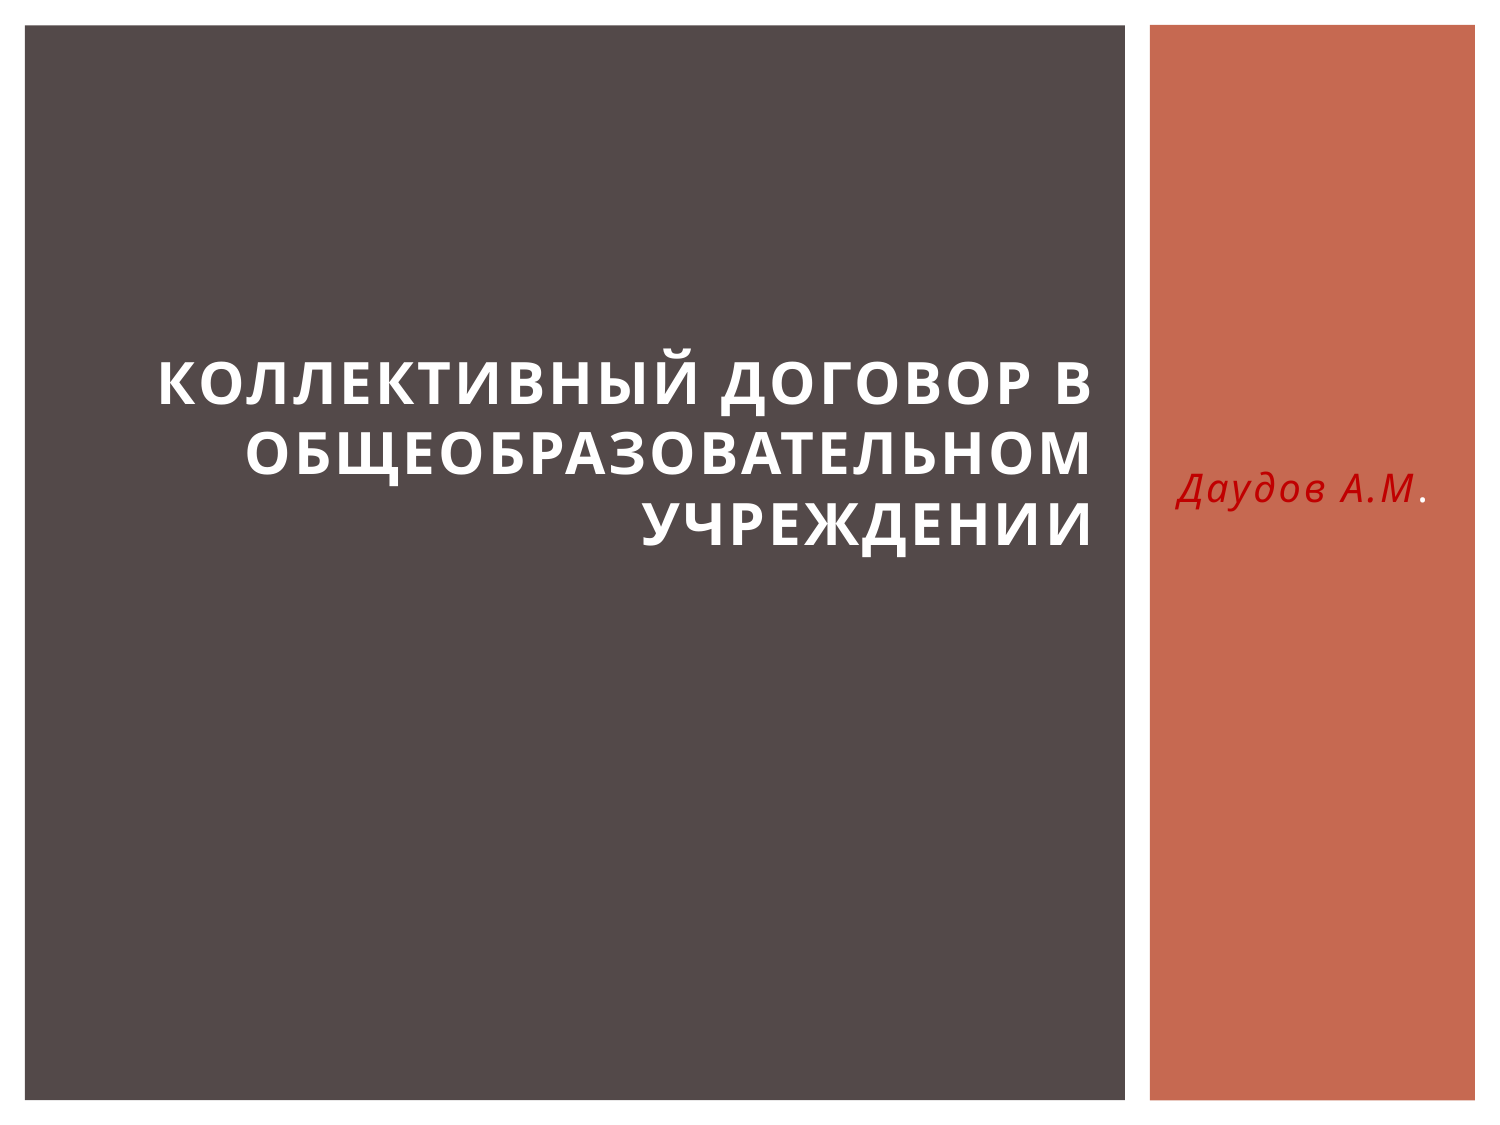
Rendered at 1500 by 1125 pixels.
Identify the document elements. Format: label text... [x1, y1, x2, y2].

subtitle Даудов А.М. [1149, 336, 1475, 637]
title Коллективный договор в общеобразовательном учреждении [75, 336, 1113, 637]
